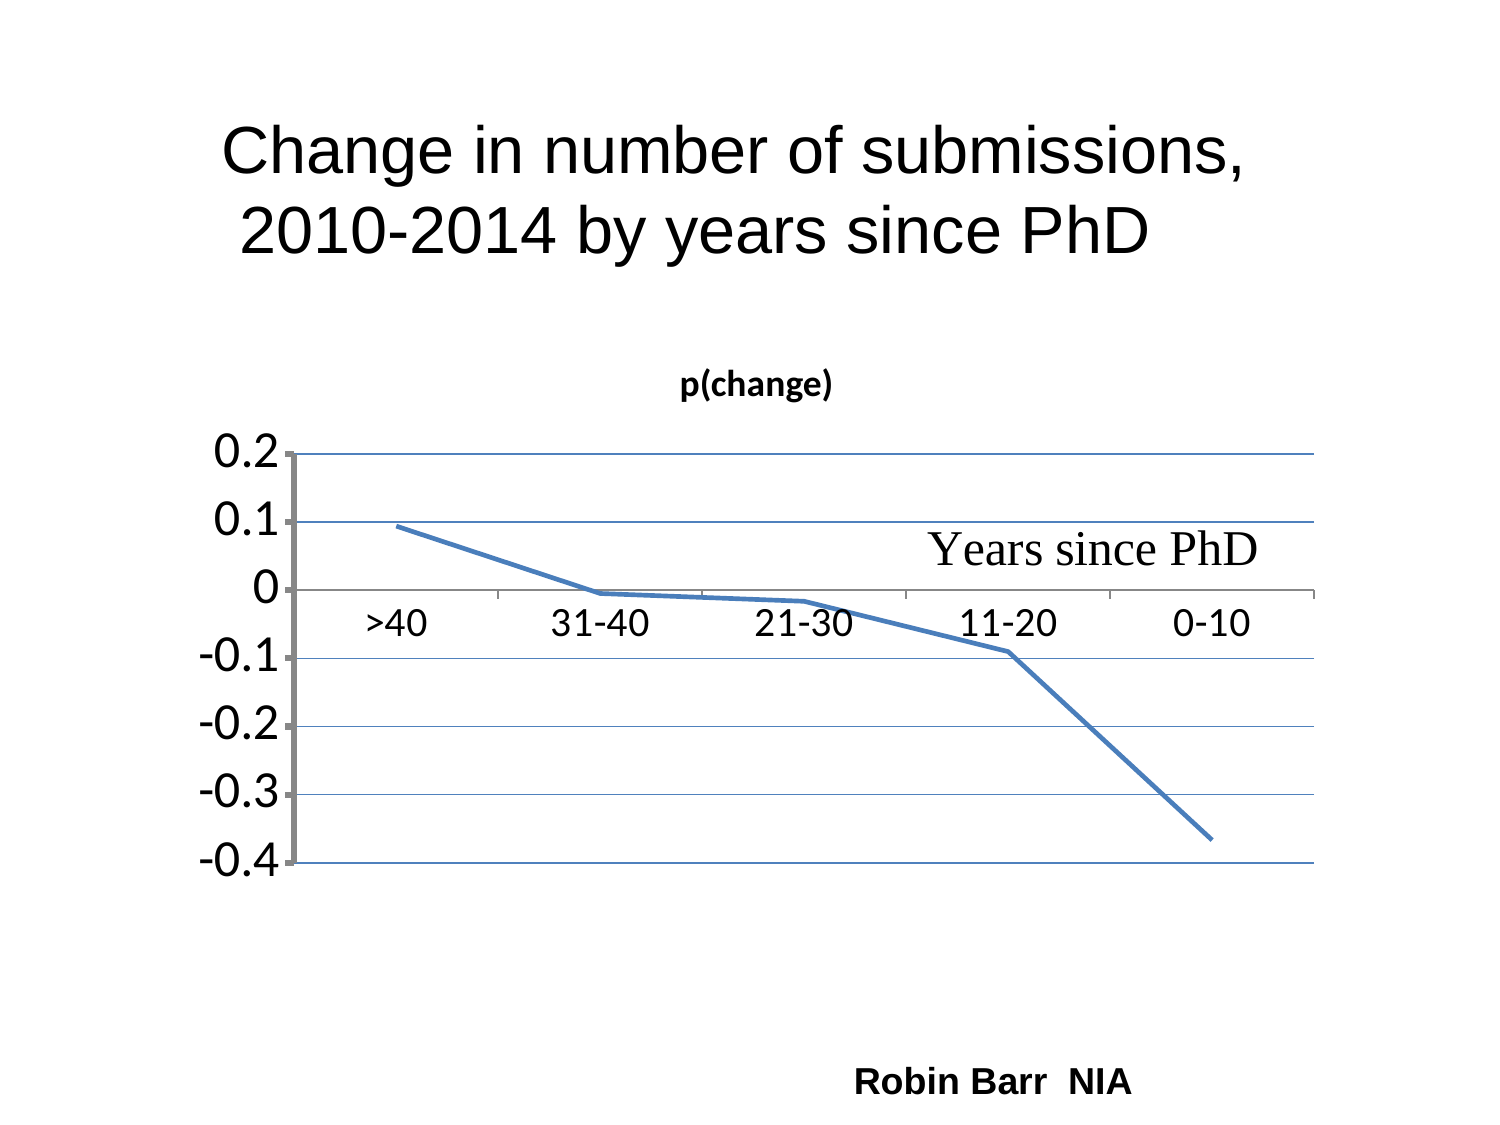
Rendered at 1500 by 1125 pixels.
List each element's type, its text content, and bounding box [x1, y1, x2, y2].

chart [174, 337, 1338, 901]
text_box Change in number of submissions, 2010-2014 by years since PhD [206, 99, 1262, 275]
text_box Robin Barr NIA [839, 1049, 1149, 1110]
